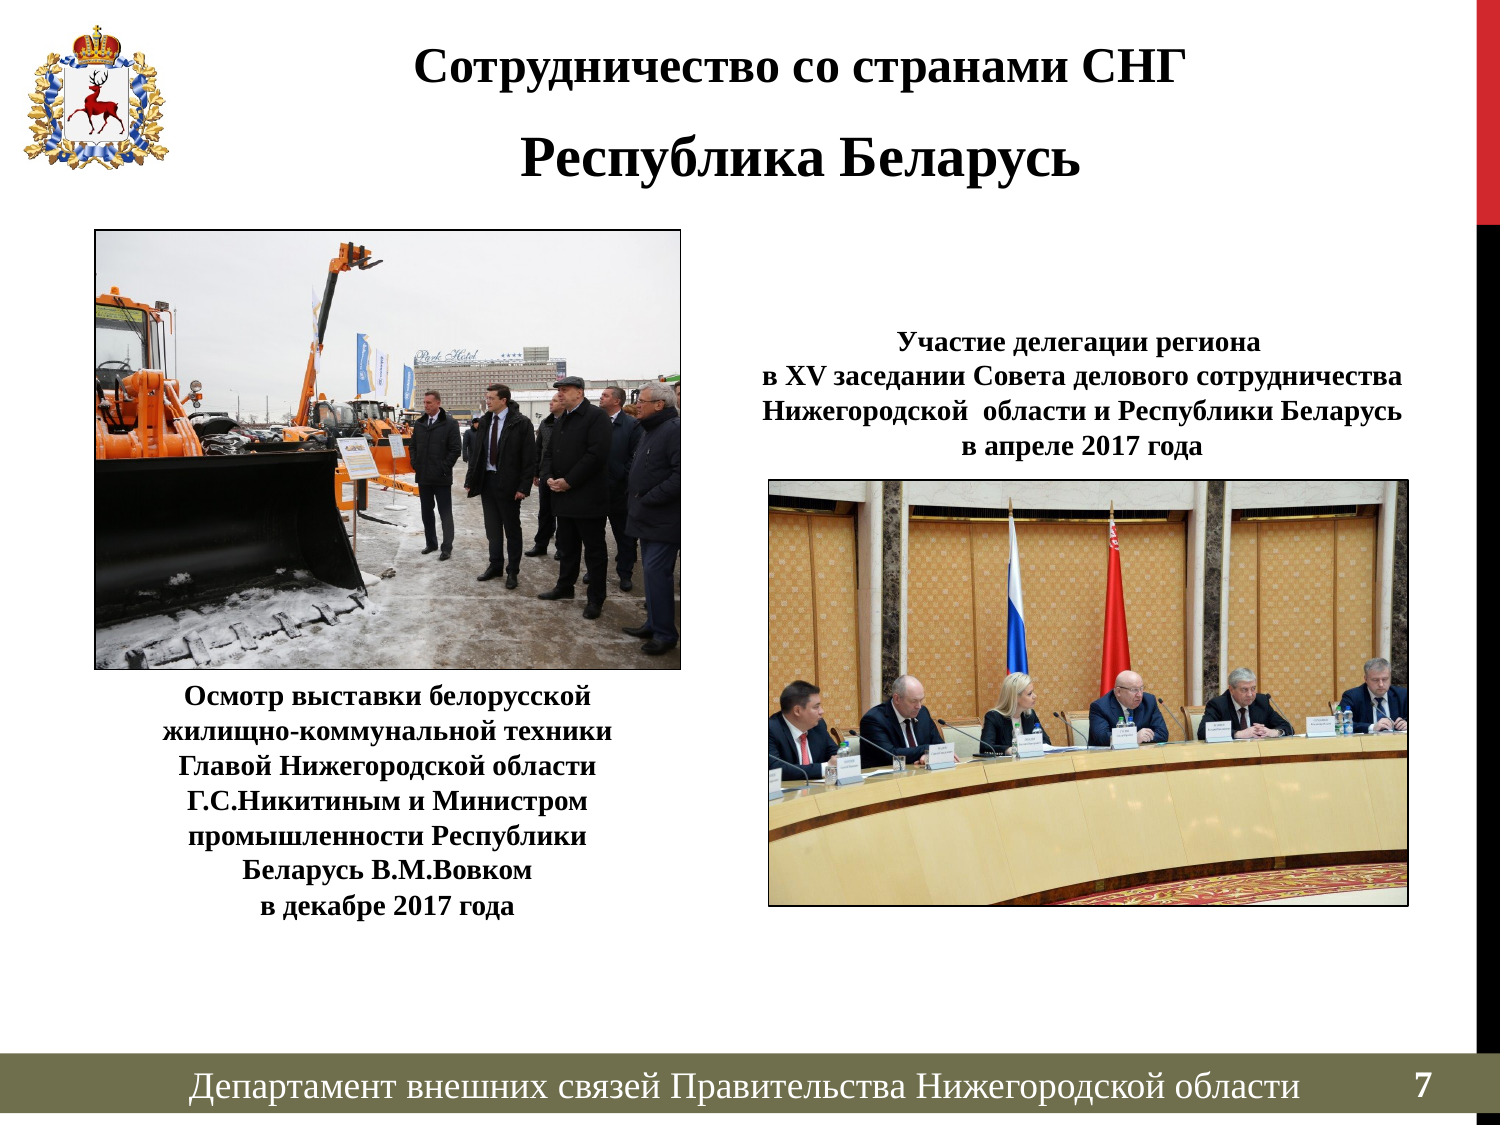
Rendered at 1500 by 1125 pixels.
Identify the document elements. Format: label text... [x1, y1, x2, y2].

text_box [95, 230, 681, 932]
text_box Сотрудничество со странами СНГ Республика Беларусь [178, 24, 1424, 196]
text_box Департамент внешних связей Правительства Нижегородской области [0, 1053, 1500, 1114]
picture [21, 21, 170, 170]
slide_number 7 [1387, 1053, 1459, 1113]
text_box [745, 313, 1420, 906]
